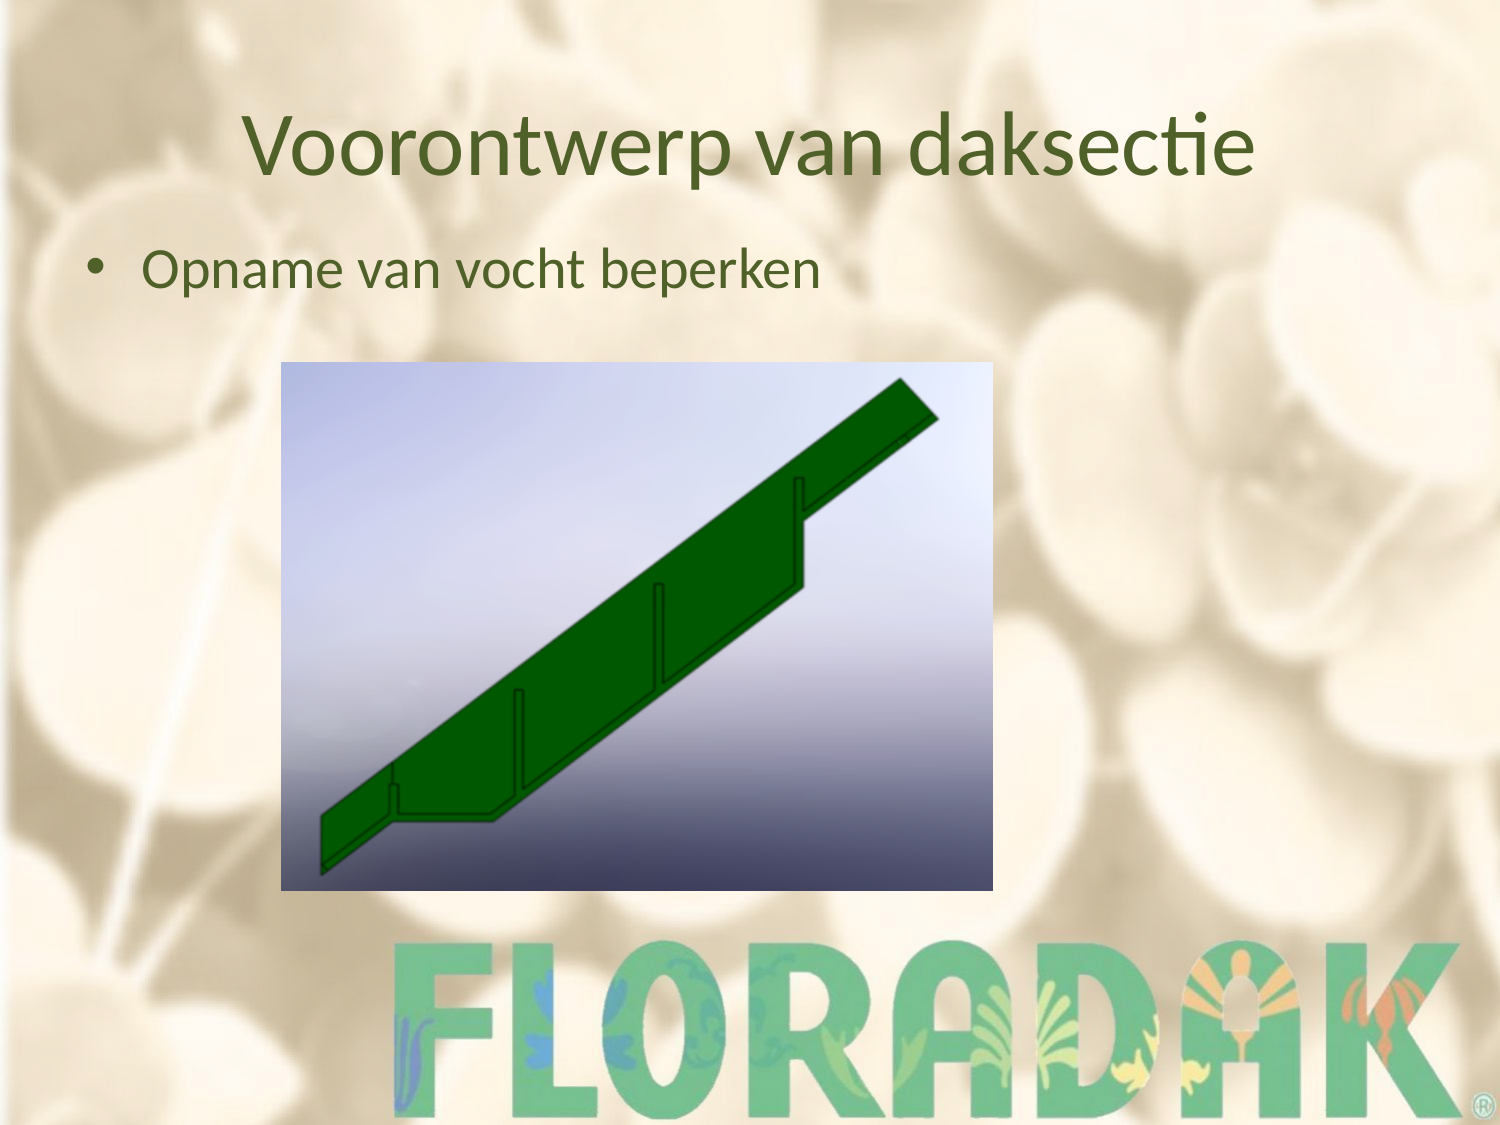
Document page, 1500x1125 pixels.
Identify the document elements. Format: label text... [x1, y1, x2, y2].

picture [280, 362, 993, 891]
list Opname van vocht beperken [70, 222, 1348, 375]
title Voorontwerp van daksectie [75, 45, 1425, 233]
